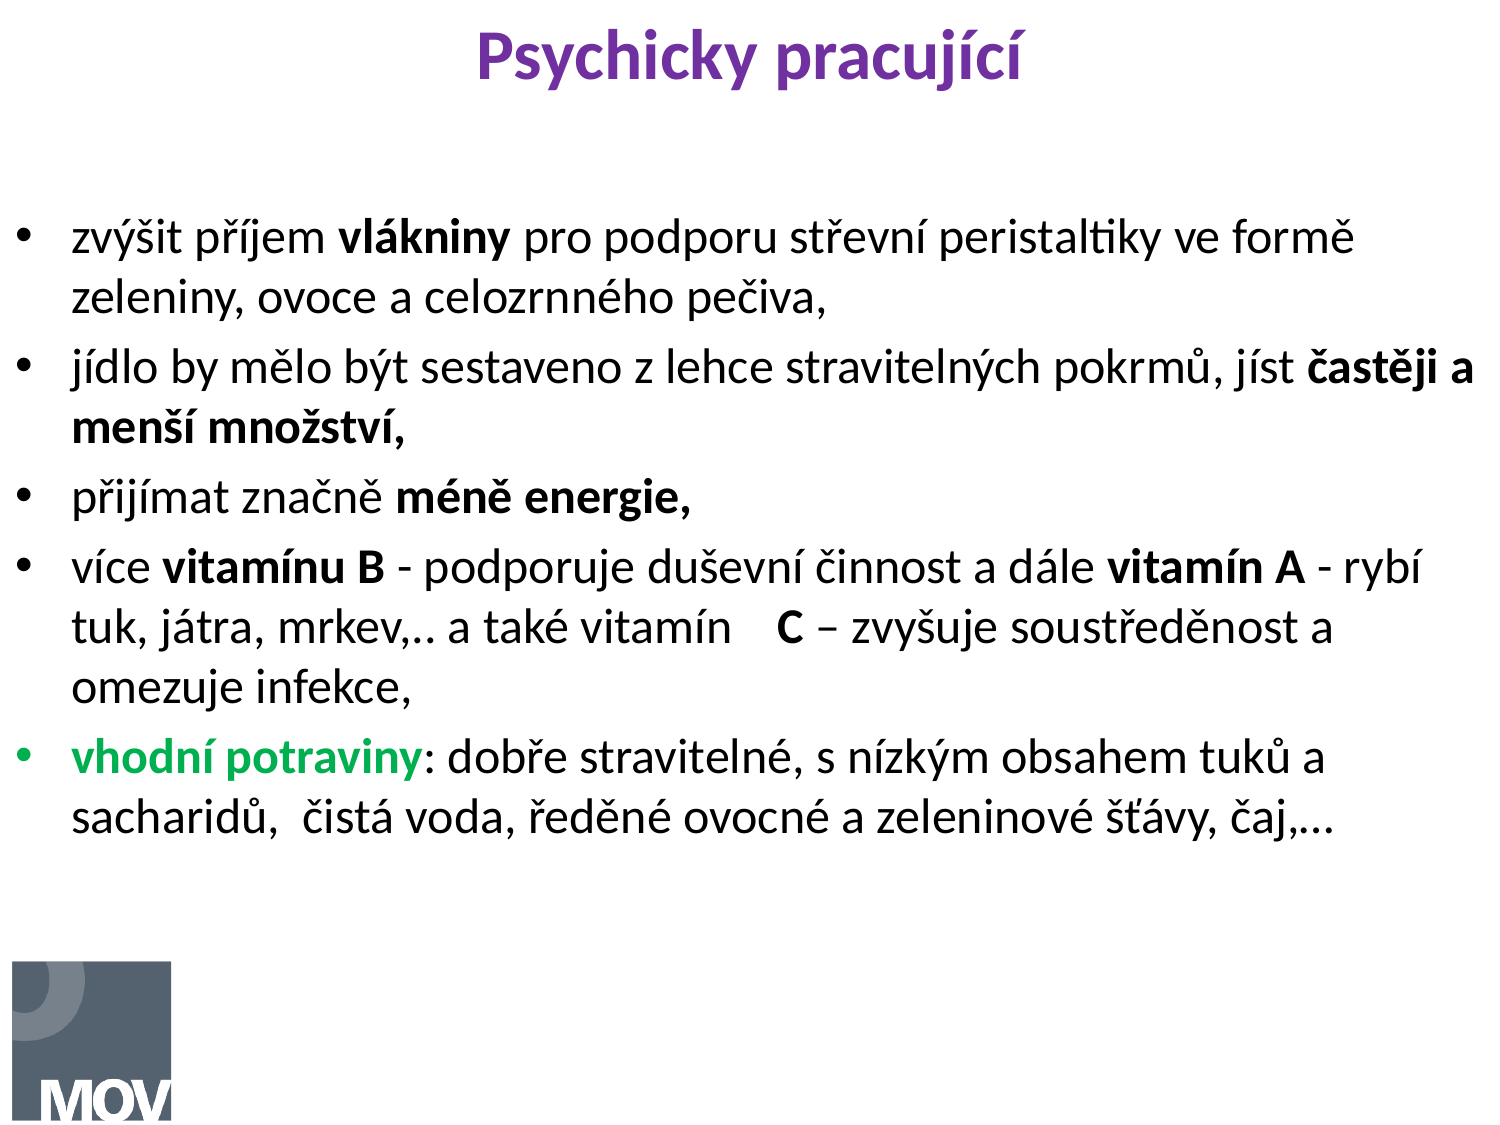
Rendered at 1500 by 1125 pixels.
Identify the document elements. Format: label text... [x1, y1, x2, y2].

list zvýšit příjem vlákniny pro podporu střevní peristaltiky ve formě zeleniny, ovoce a celozrnného pečiva, jídlo by mělo být sestaveno z lehce stravitelných pokrmů, jíst častěji a menší množství, přijímat značně méně energie, více vitamínu B - podporuje duševní činnost a dále vitamín A - rybí tuk, játra, mrkev,.. a také vitamín C – zvyšuje soustředěnost a omezuje infekce, vhodní potraviny: dobře stravitelné, s nízkým obsahem tuků a sacharidů, čistá voda, ředěné ovocné a zeleninové šťávy, čaj,… [0, 196, 1500, 1125]
title Psychicky pracující [75, 0, 1425, 102]
